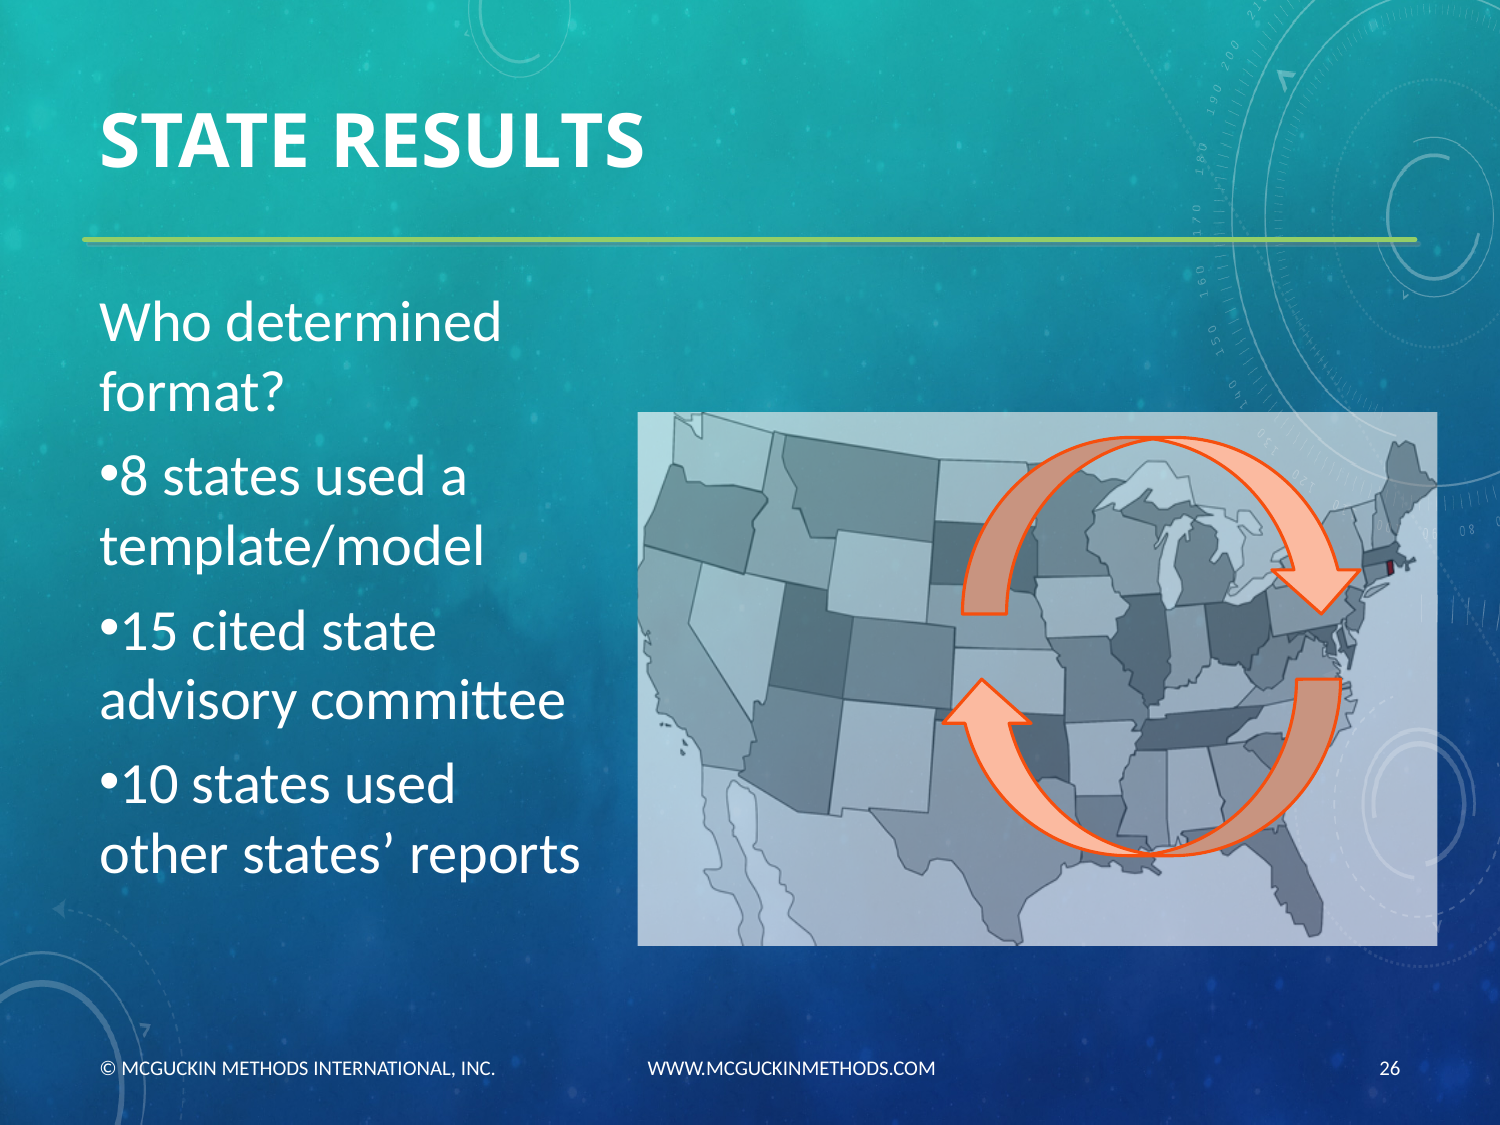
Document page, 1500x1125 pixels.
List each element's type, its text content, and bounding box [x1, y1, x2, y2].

title STATE RESULTS [84, 38, 1416, 238]
footer © MCGUCKIN METHODS INTERNATIONAL, INC. WWW.MCGUCKINMETHODS.COM [84, 1036, 1127, 1099]
text_box [636, 411, 1439, 947]
text_box [960, 435, 1362, 616]
text_box [941, 677, 1343, 858]
list Who determined format? 8 states used a template/model 15 cited state advisory committee 10 states used other states’ reports [84, 275, 601, 1036]
slide_number 26 [1347, 1036, 1416, 1099]
picture [0, 0, 1500, 1125]
